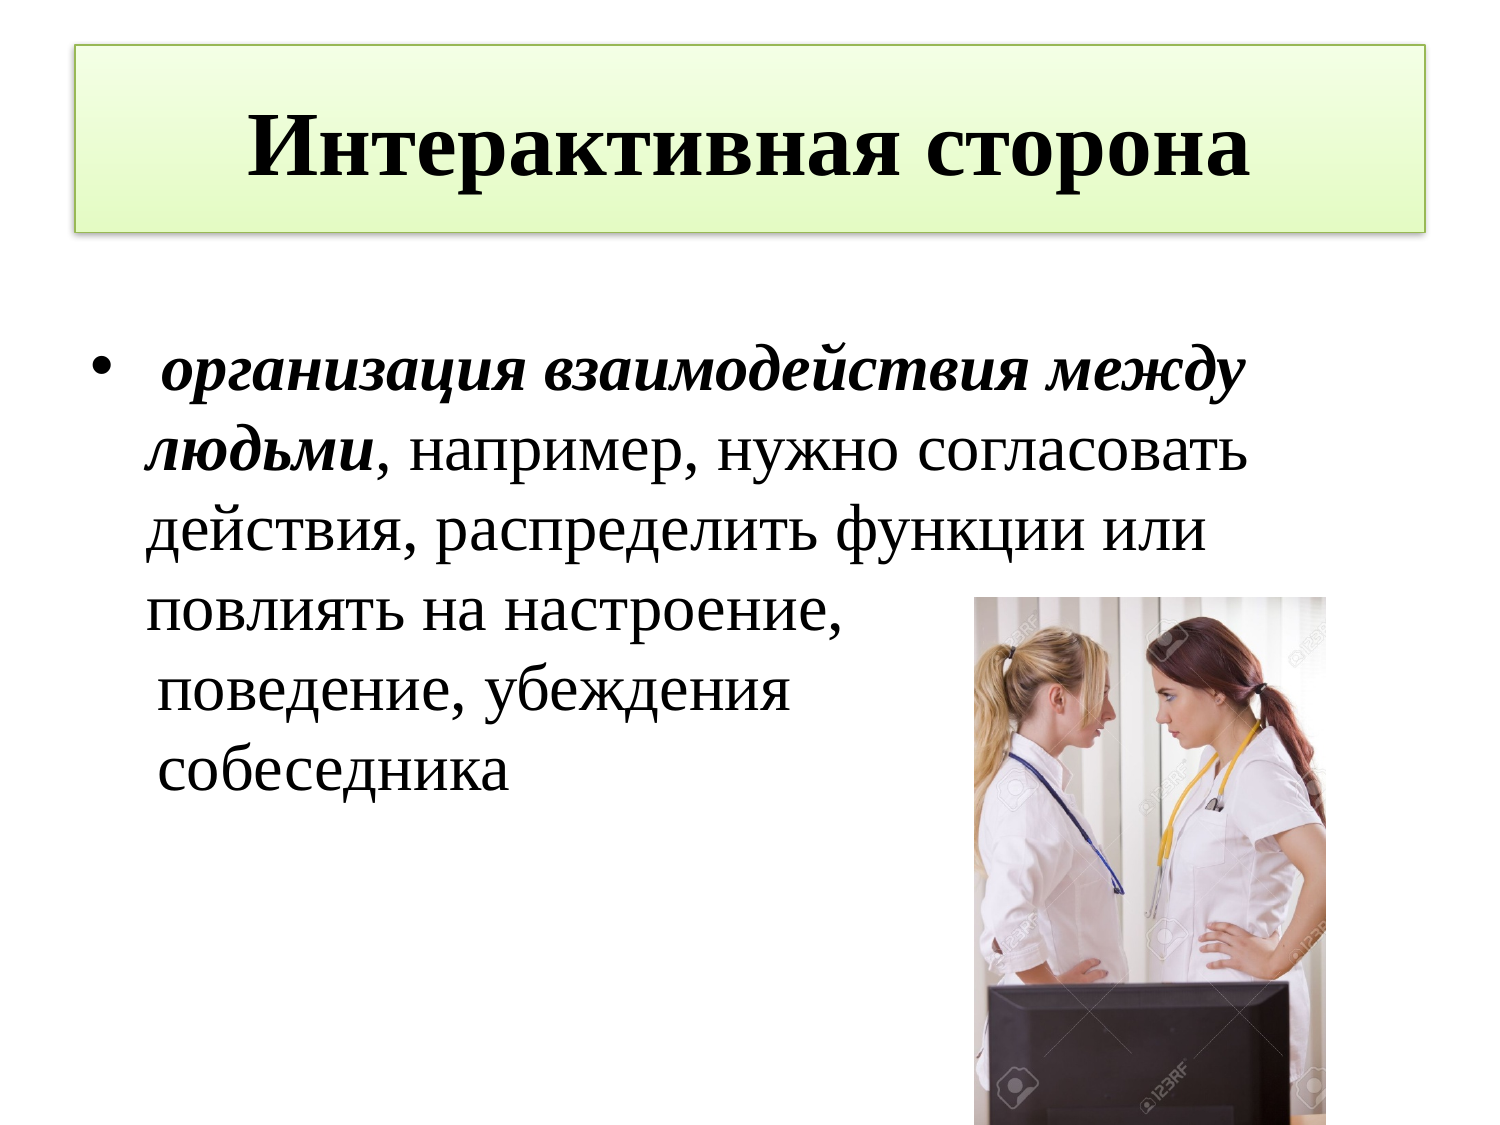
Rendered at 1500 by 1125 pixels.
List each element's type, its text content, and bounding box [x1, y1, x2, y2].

list организация взаимодействия между людьми, например, нужно согласовать действия, распределить функции или повлиять на настроение, поведение, убеждения собеседника [75, 316, 1425, 1005]
picture [974, 597, 1326, 1125]
title Интерактивная сторона [74, 44, 1426, 233]
